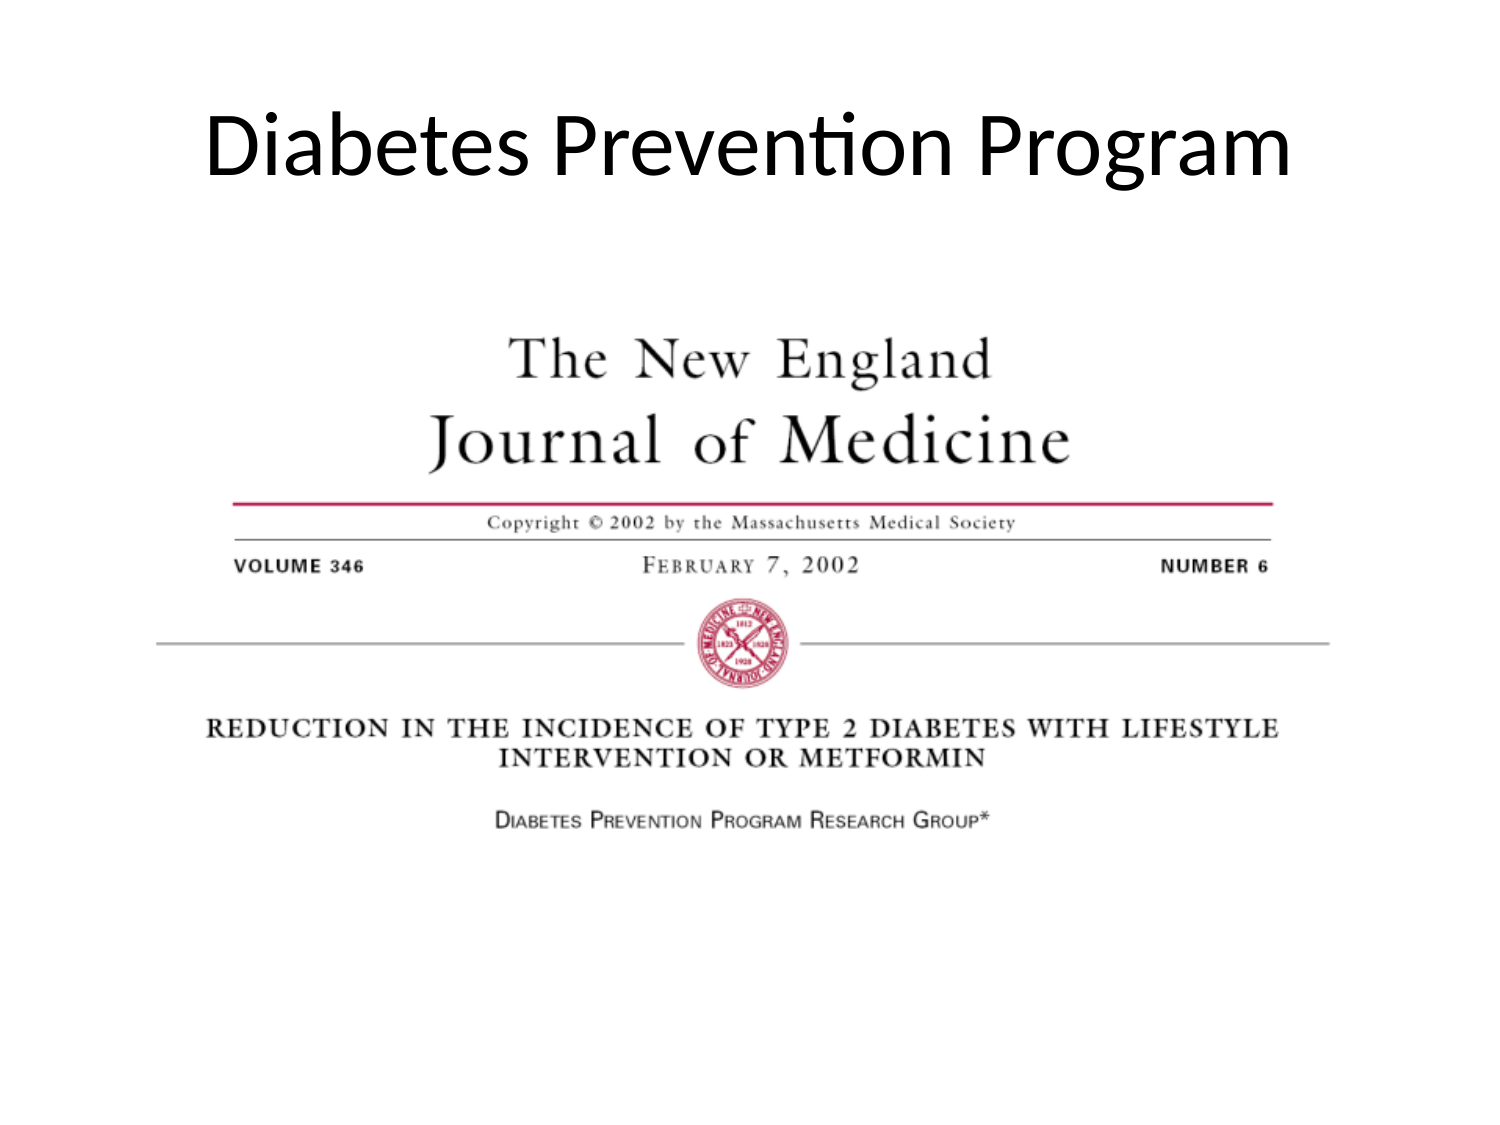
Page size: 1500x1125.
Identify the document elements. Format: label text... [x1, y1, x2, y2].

title Diabetes Prevention Program [75, 45, 1425, 233]
picture [144, 280, 1348, 880]
